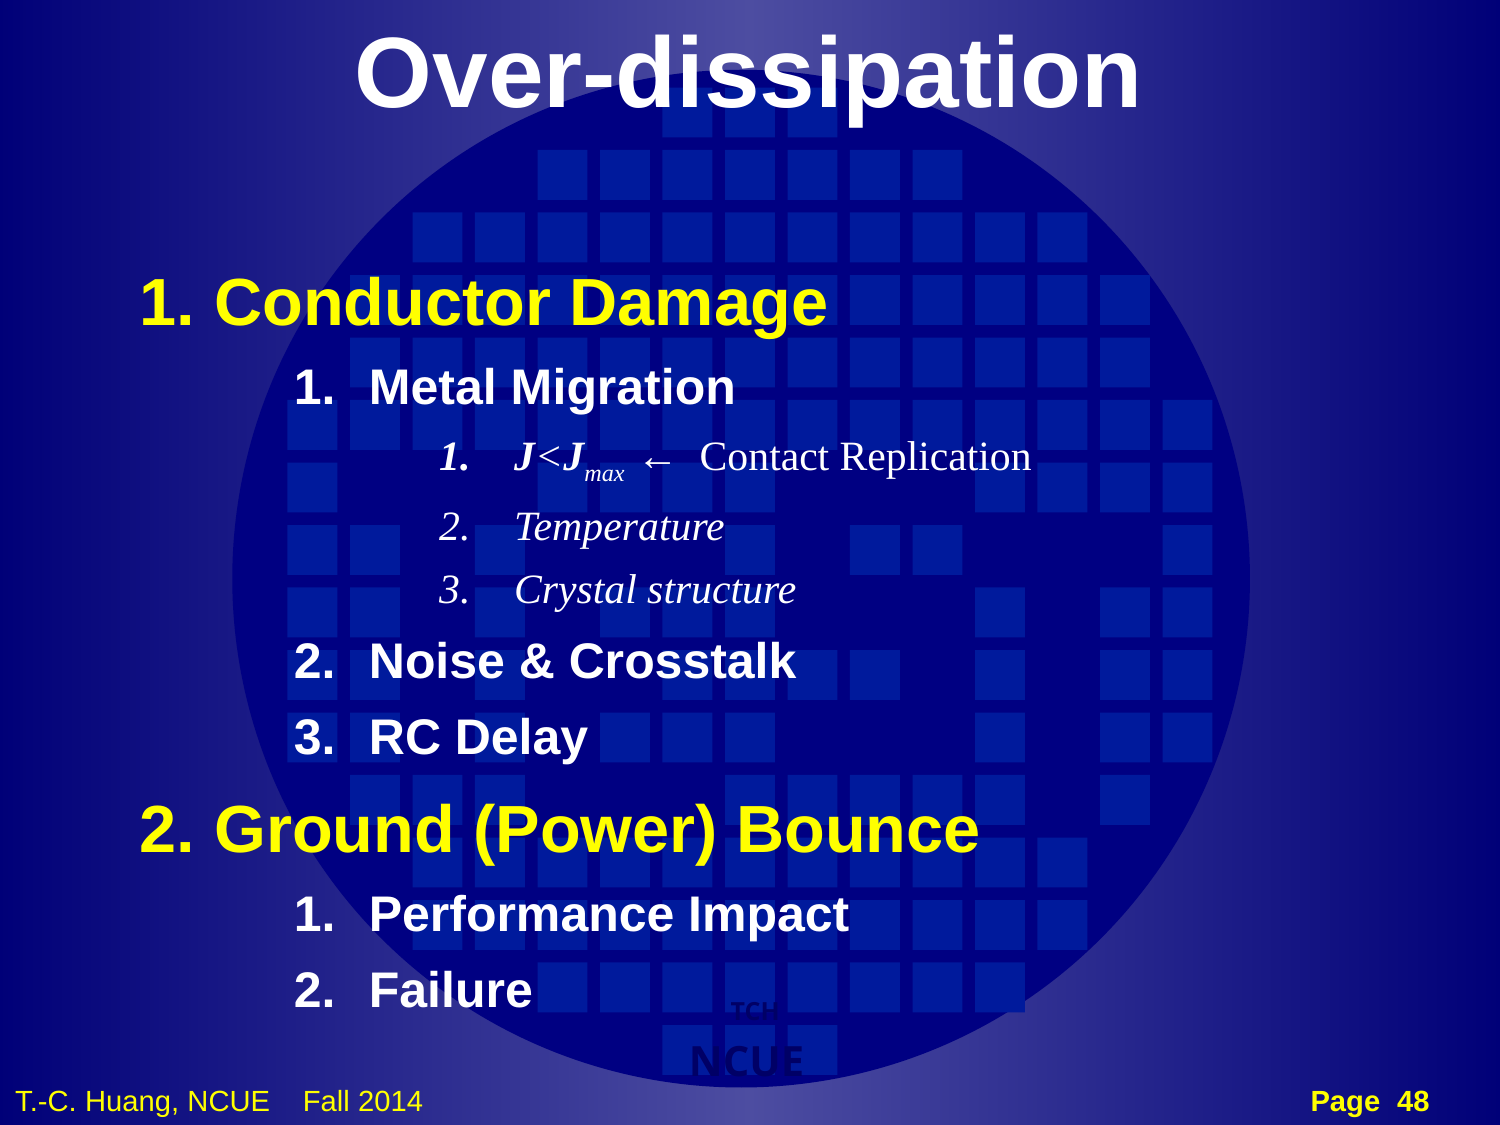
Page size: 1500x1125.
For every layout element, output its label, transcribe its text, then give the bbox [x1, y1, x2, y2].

text_box Over-dissipation [0, 0, 1498, 136]
text_box Conductor Damage Metal Migration J<Jmax ← Contact Replication Temperature Crystal structure Noise & Crosstalk RC Delay Ground (Power) Bounce Performance Impact Failure [123, 243, 1418, 1025]
